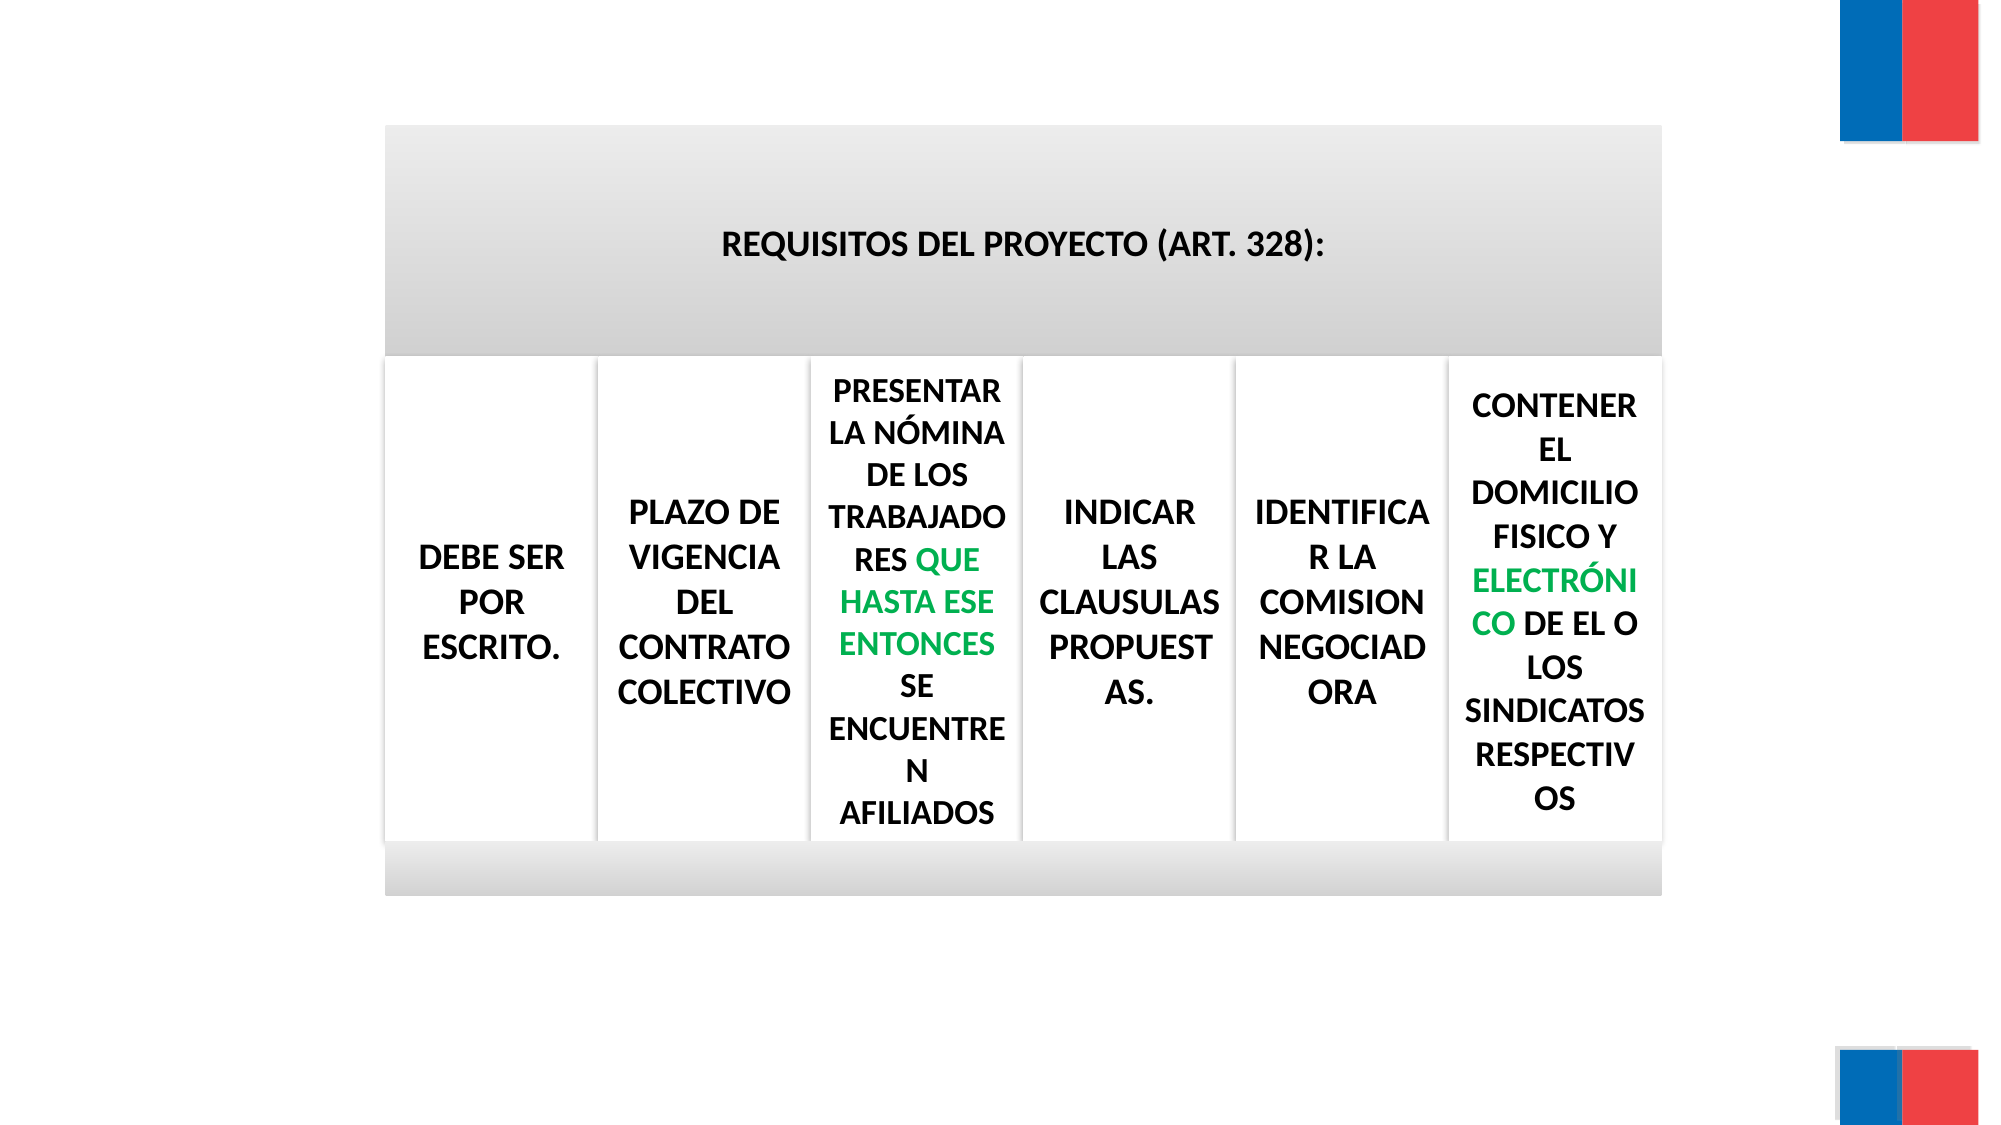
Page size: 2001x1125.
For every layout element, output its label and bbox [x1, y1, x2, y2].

text_box [385, 125, 1662, 897]
